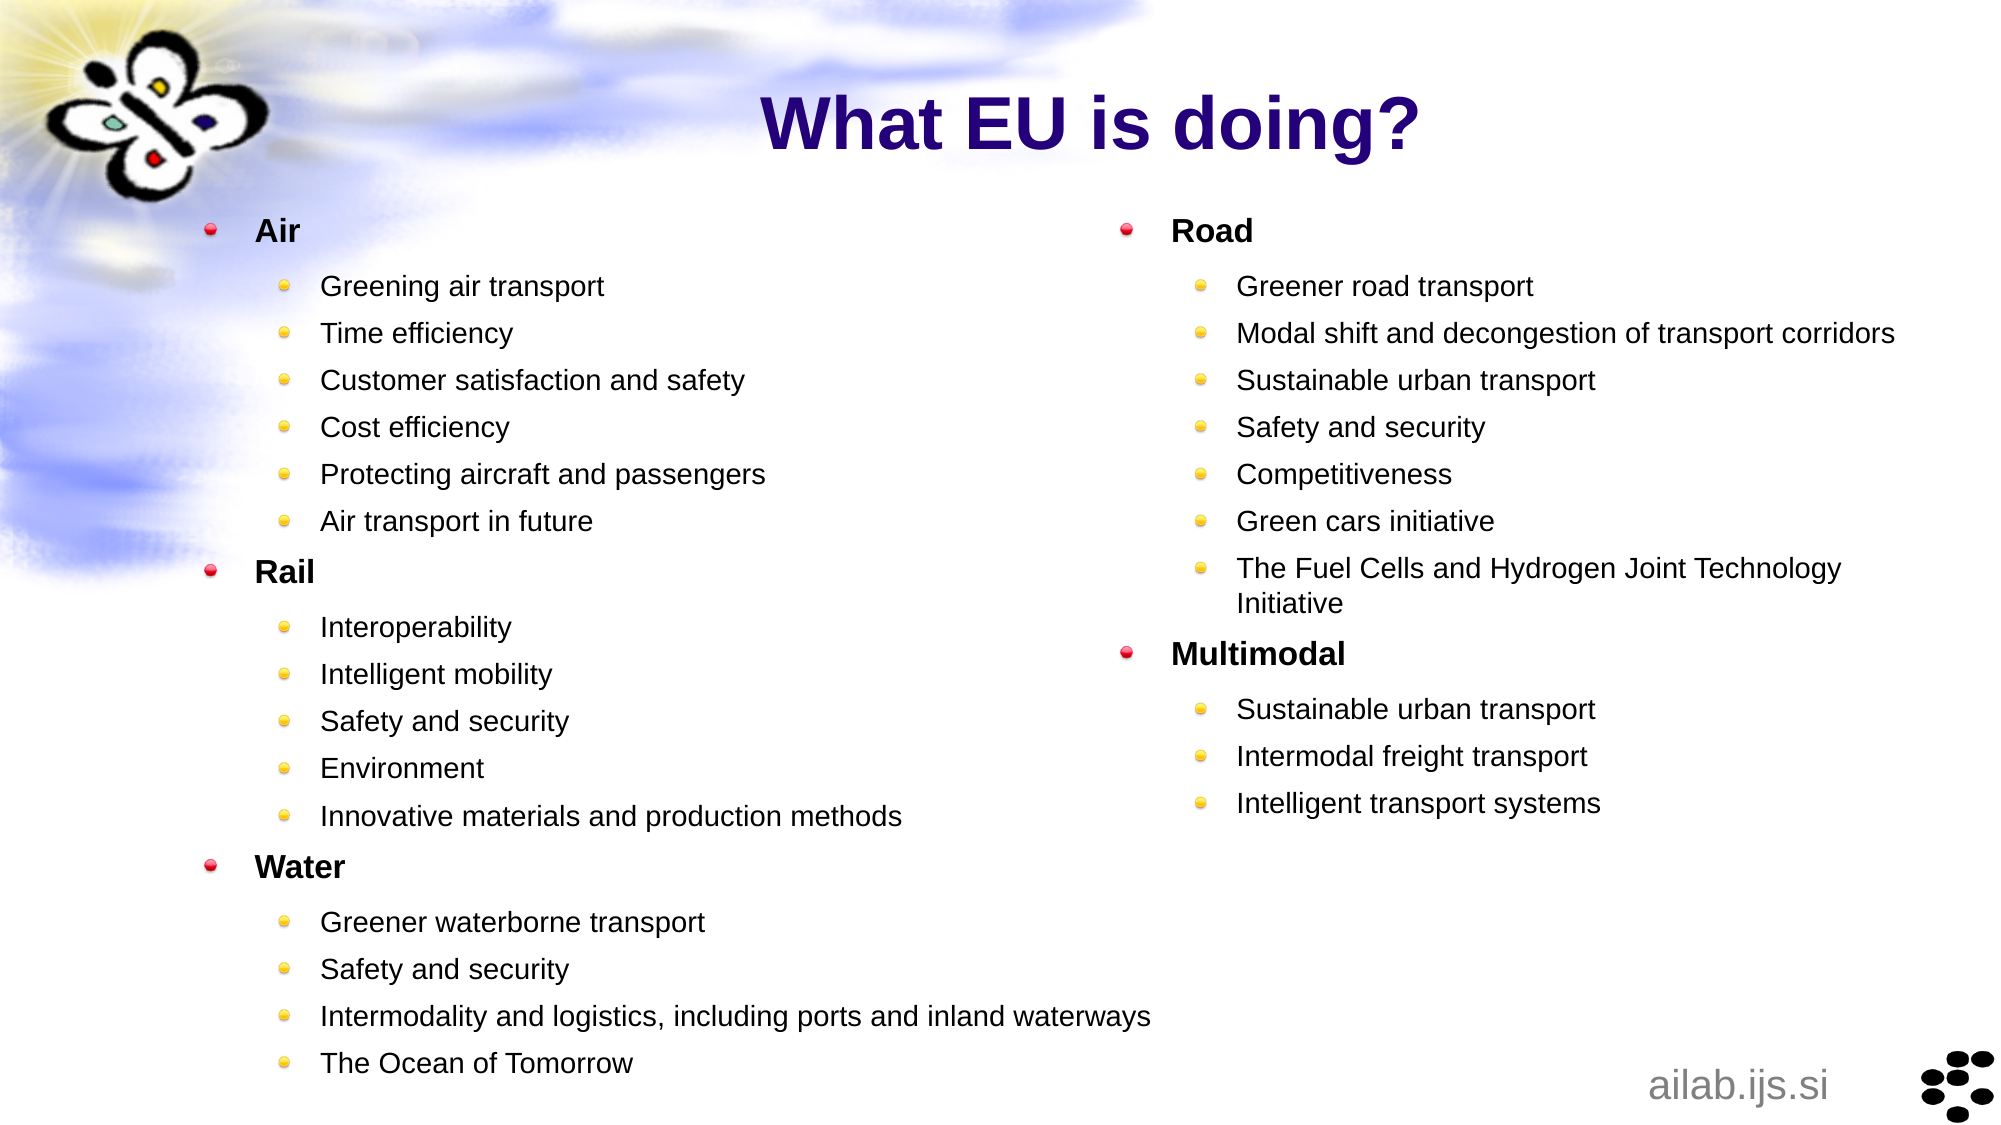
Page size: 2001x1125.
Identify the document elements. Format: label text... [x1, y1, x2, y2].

picture [273, 1004, 294, 1025]
picture [273, 462, 294, 484]
picture [273, 709, 294, 731]
picture [273, 910, 294, 931]
picture [1189, 556, 1211, 578]
picture [273, 368, 294, 389]
picture [273, 274, 294, 295]
picture [1916, 1047, 2000, 1125]
picture [1114, 217, 1138, 241]
picture [1114, 640, 1138, 664]
picture [273, 1051, 294, 1072]
picture [1189, 274, 1211, 295]
picture [1189, 697, 1211, 719]
list Air Greening air transport Time efficiency Customer satisfaction and safety Cost efficiency Protecting aircraft and passengers Air transport in future Rail Interoperability Intelligent mobility Safety and security Environment Innovative materials and production methods Water Greener waterborne transport Safety and security Intermodality and logistics, including ports and inland waterways The Ocean of Tomorrow [183, 201, 1190, 1051]
picture [273, 615, 294, 637]
picture [198, 558, 222, 582]
picture [1189, 321, 1211, 342]
picture [1189, 368, 1211, 389]
picture [1189, 509, 1211, 531]
picture [273, 509, 294, 531]
picture [198, 853, 222, 877]
picture [1189, 744, 1211, 766]
picture [273, 415, 294, 436]
picture [1189, 791, 1211, 813]
picture [273, 662, 294, 684]
picture [198, 217, 222, 241]
list Road Greener road transport Modal shift and decongestion of transport corridors Sustainable urban transport Safety and security Competitiveness Green cars initiative The Fuel Cells and Hydrogen Joint Technology Initiative Multimodal Sustainable urban transport Intermodal freight transport Intelligent transport systems [1099, 201, 1917, 863]
picture [0, 0, 1154, 600]
picture [1189, 462, 1211, 484]
picture [273, 804, 294, 825]
picture [1189, 415, 1211, 436]
title What EU is doing? [266, 49, 1917, 201]
picture [273, 757, 294, 778]
picture [273, 321, 294, 342]
picture [273, 957, 294, 978]
